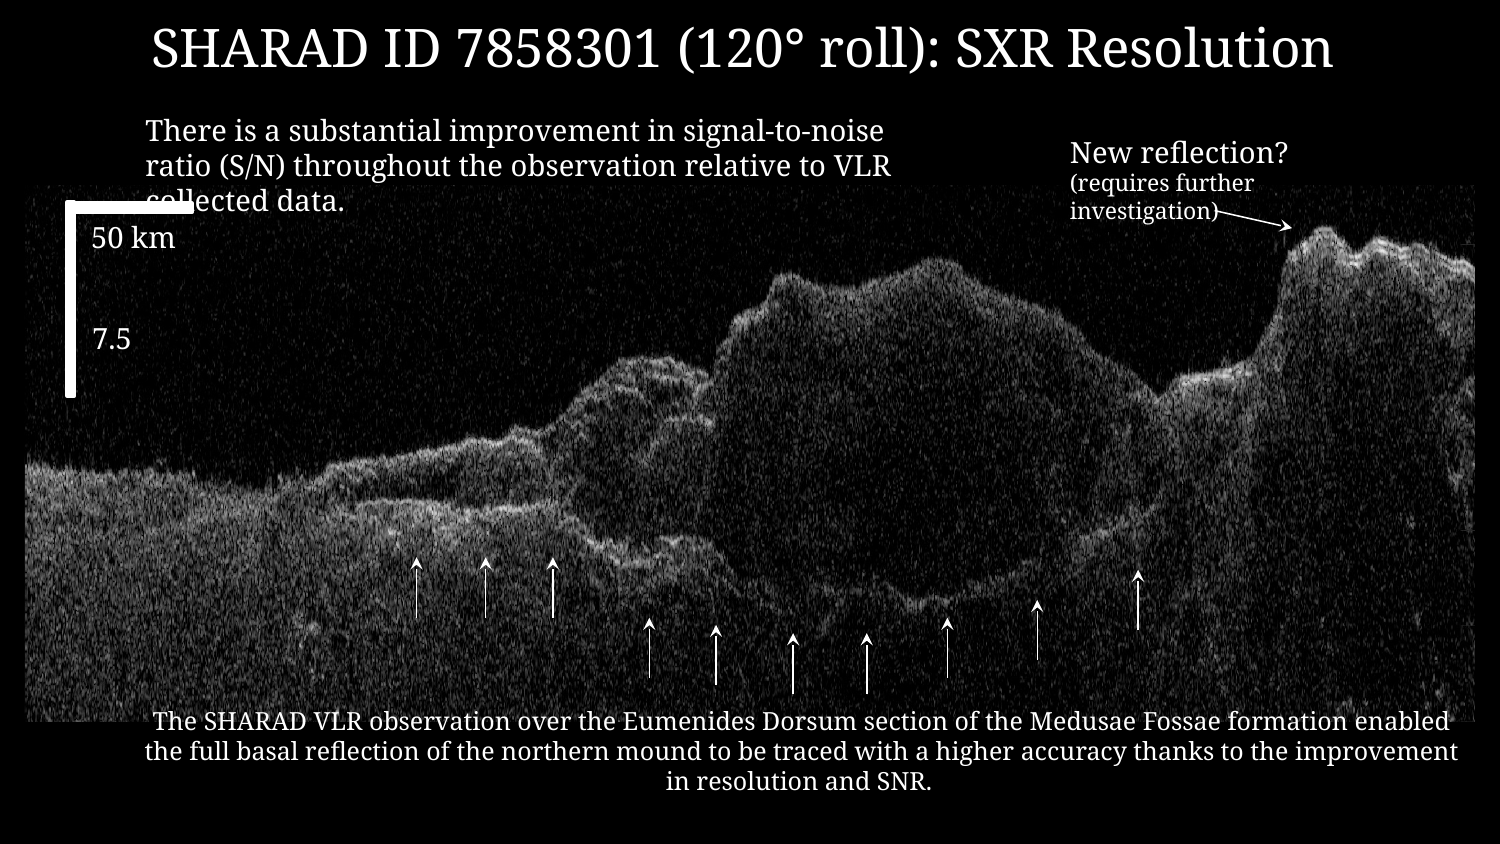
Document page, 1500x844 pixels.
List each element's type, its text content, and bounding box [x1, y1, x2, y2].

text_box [1214, 210, 1293, 229]
text_box New reflection? (requires further investigation) [1055, 126, 1362, 184]
text_box There is a substantial improvement in signal-to-noise ratio (S/N) throughout the observation relative to VLR collected data. [111, 104, 923, 184]
picture [24, 185, 1476, 723]
title SHARAD ID 7858301 (120° roll): SXR Resolution [0, 0, 1500, 94]
text_box The SHARAD VLR observation over the Eumenides Dorsum section of the Medusae Fossae formation enabled the full basal reflection of the northern mound to be traced with a higher accuracy thanks to the improvement in resolution and SNR. [103, 698, 1483, 803]
